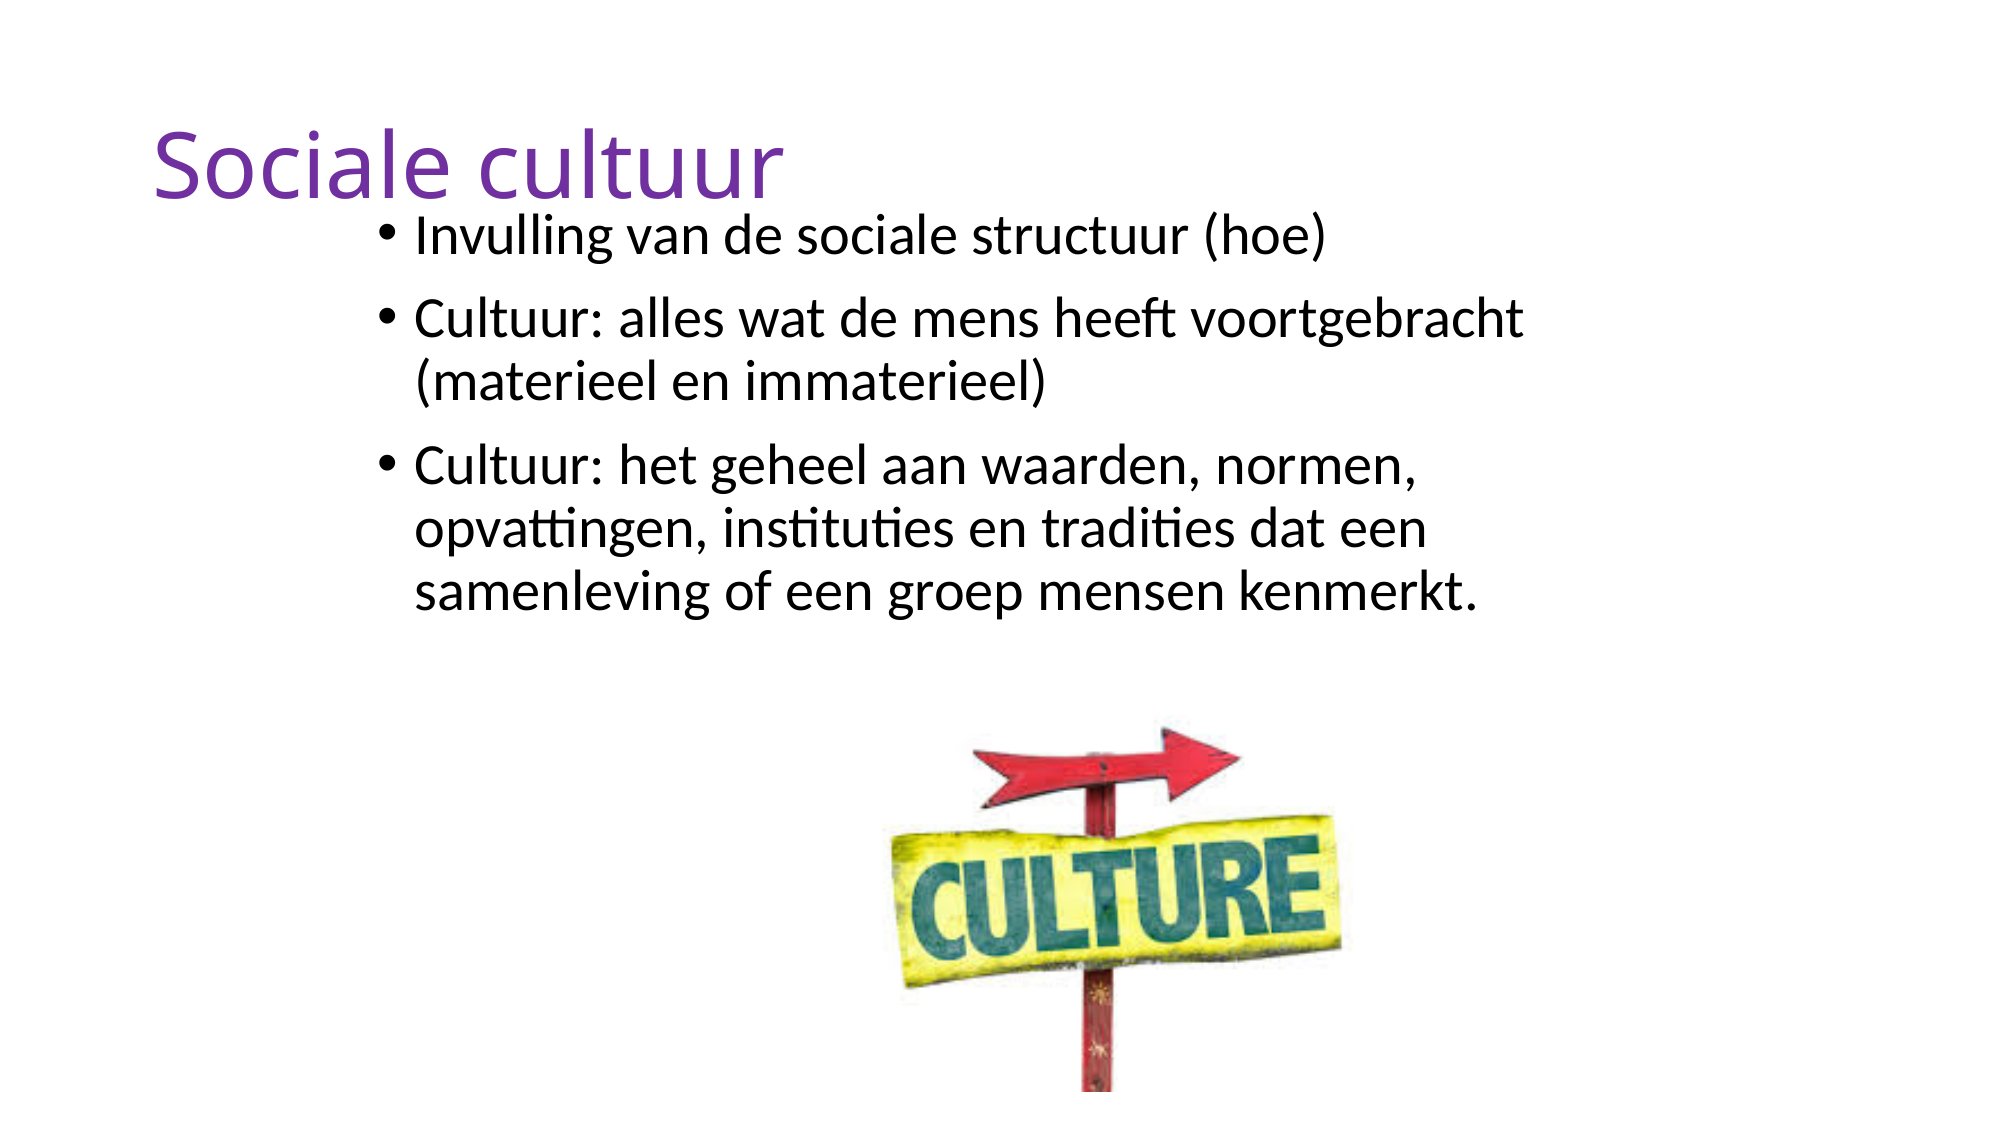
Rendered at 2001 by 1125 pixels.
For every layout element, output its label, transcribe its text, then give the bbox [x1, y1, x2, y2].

list Invulling van de sociale structuur (hoe) Cultuur: alles wat de mens heeft voortgebracht (materieel en immaterieel) Cultuur: het geheel aan waarden, normen, opvattingen, instituties en tradities dat een samenleving of een groep mensen kenmerkt. [362, 196, 1675, 1005]
picture [810, 680, 1438, 1092]
title Sociale cultuur [137, 59, 1863, 278]
